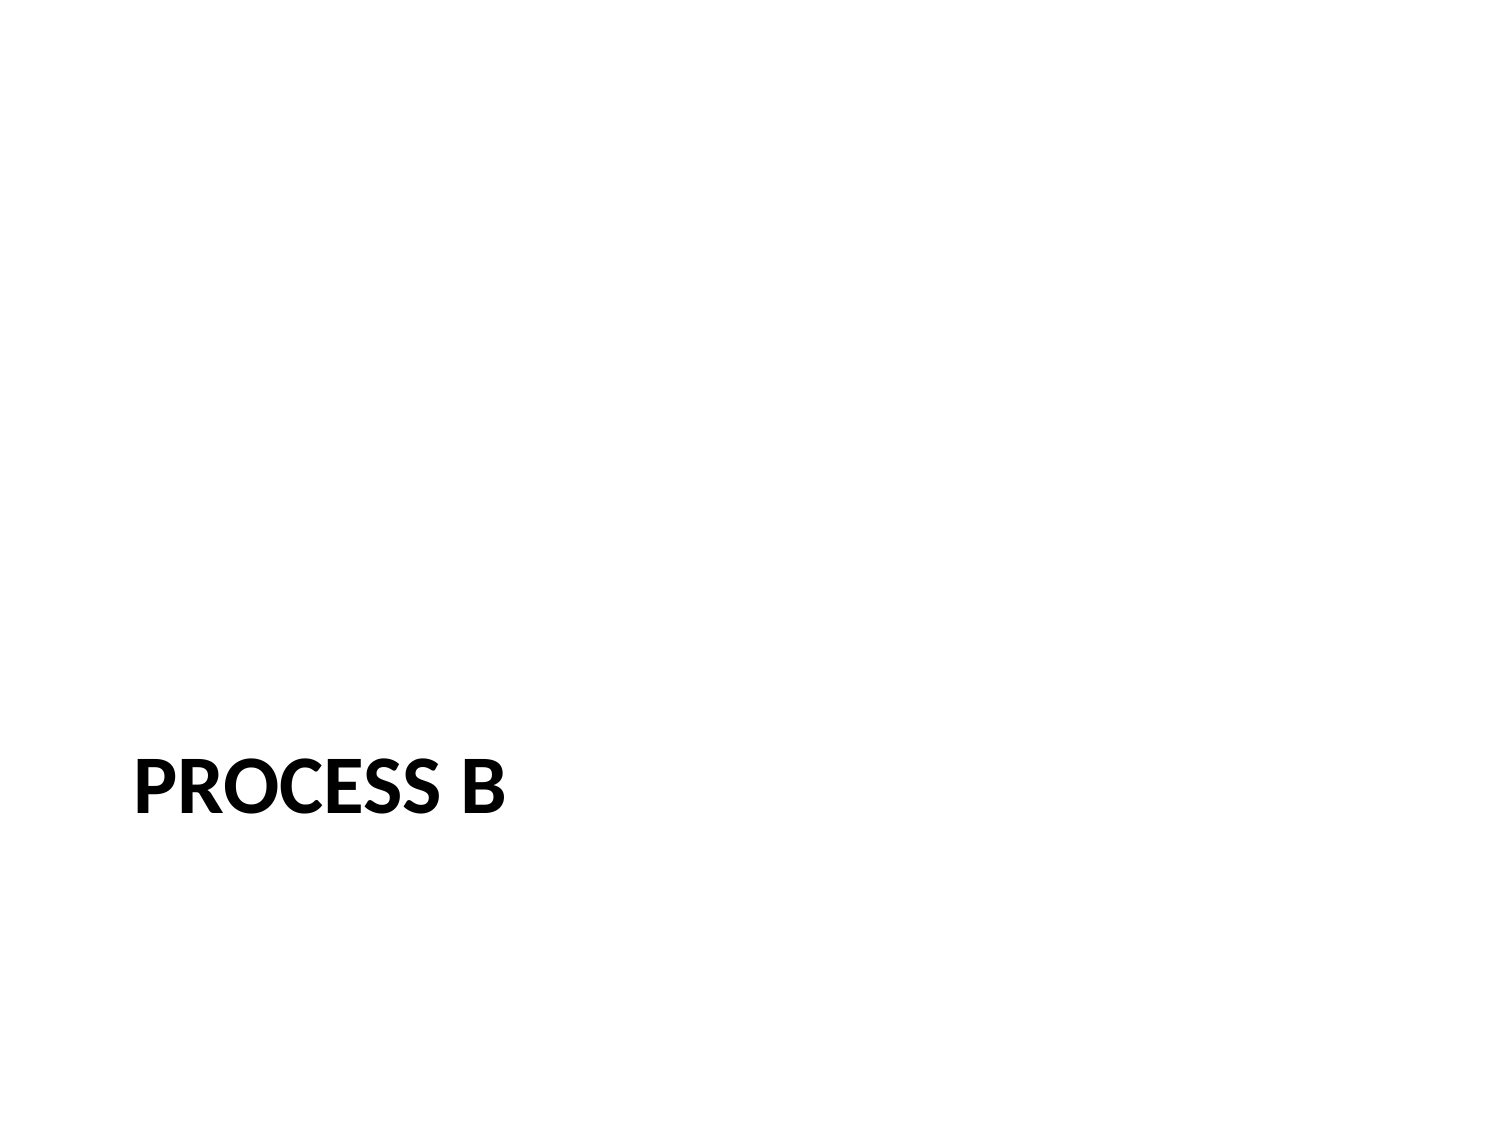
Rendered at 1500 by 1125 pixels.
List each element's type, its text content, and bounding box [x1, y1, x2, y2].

title Process B [118, 722, 1394, 947]
